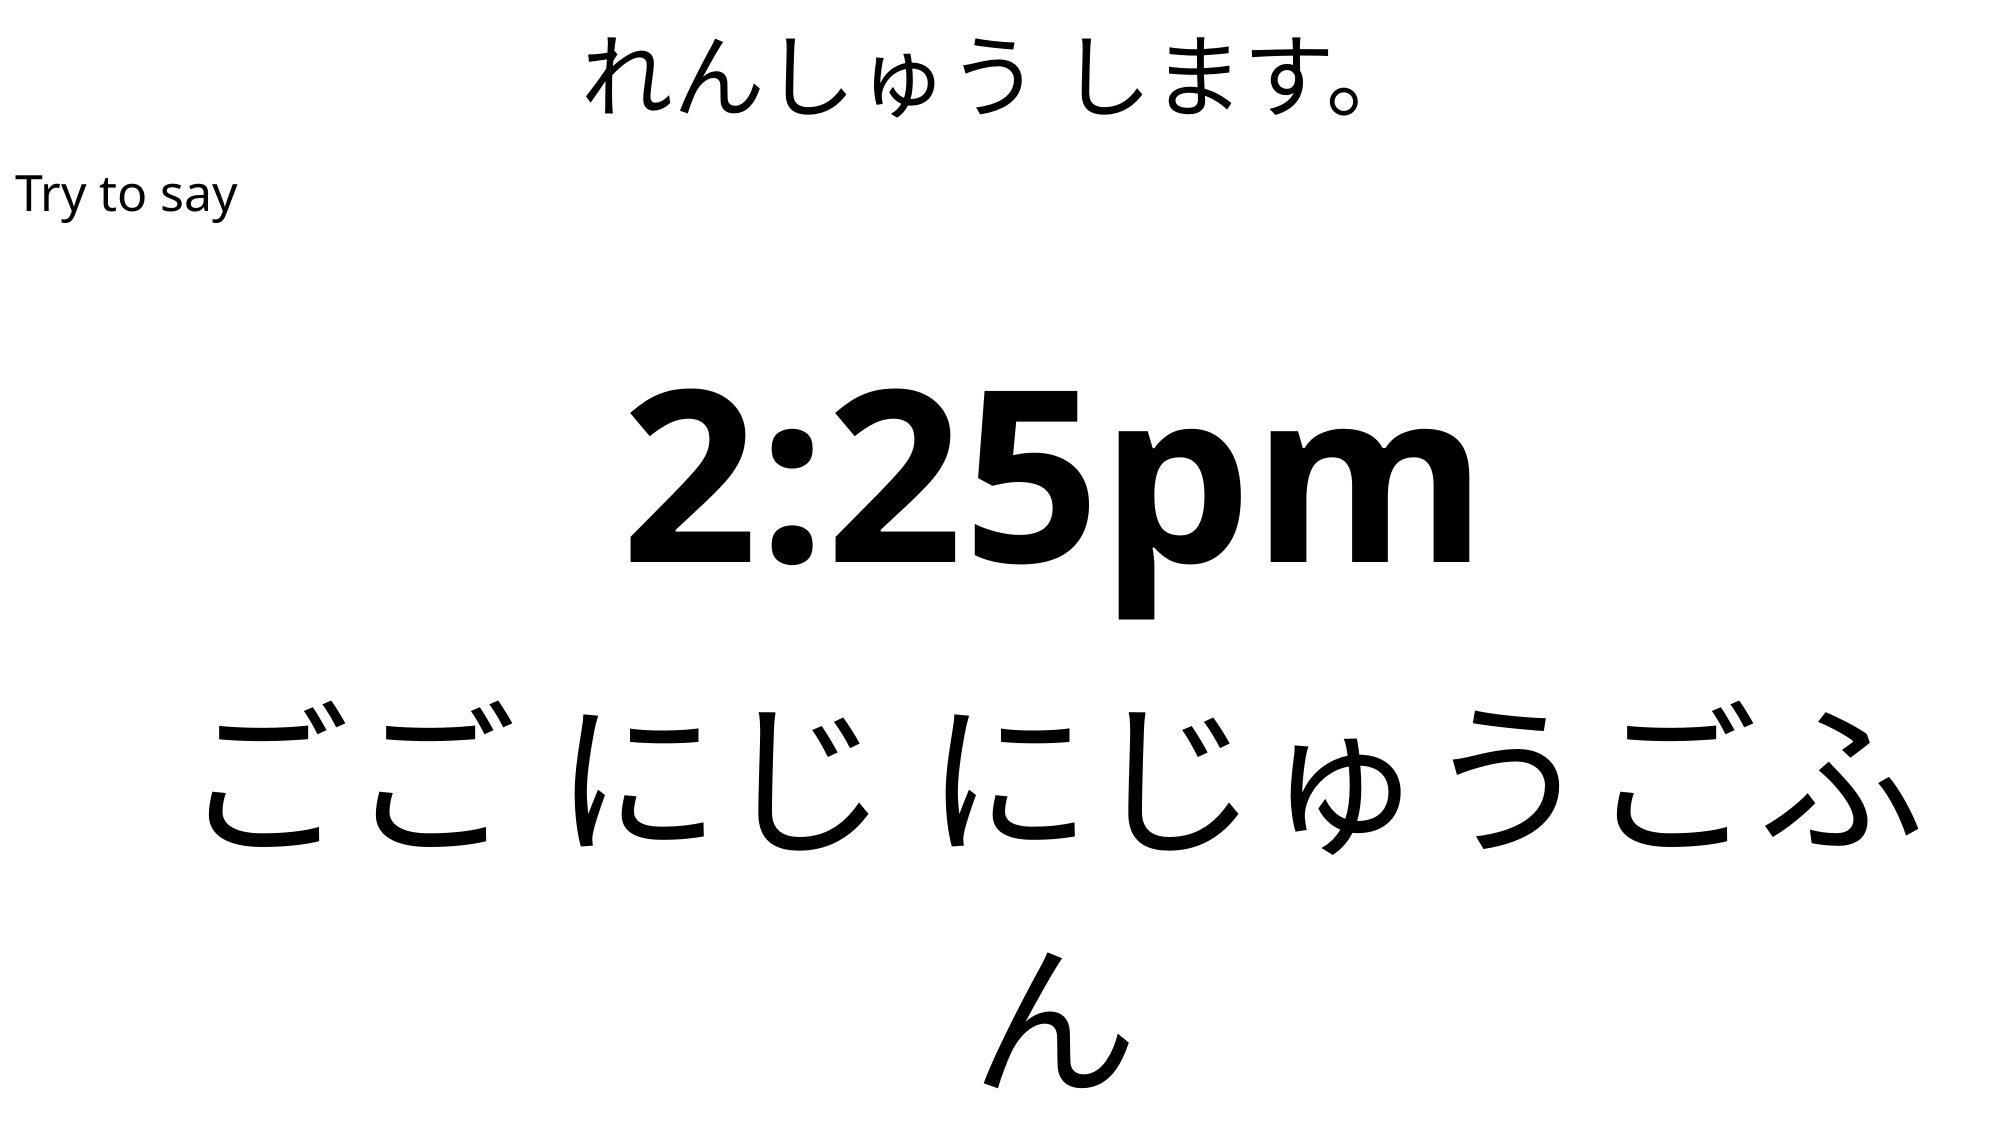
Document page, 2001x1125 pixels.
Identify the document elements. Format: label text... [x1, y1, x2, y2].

subtitle Try to say [0, 160, 2000, 987]
table_cell ごご にじ にじゅうごふん [166, 640, 1944, 1125]
title れんしゅう します。 [0, 22, 2000, 139]
table_header 2:25pm [166, 299, 1944, 640]
